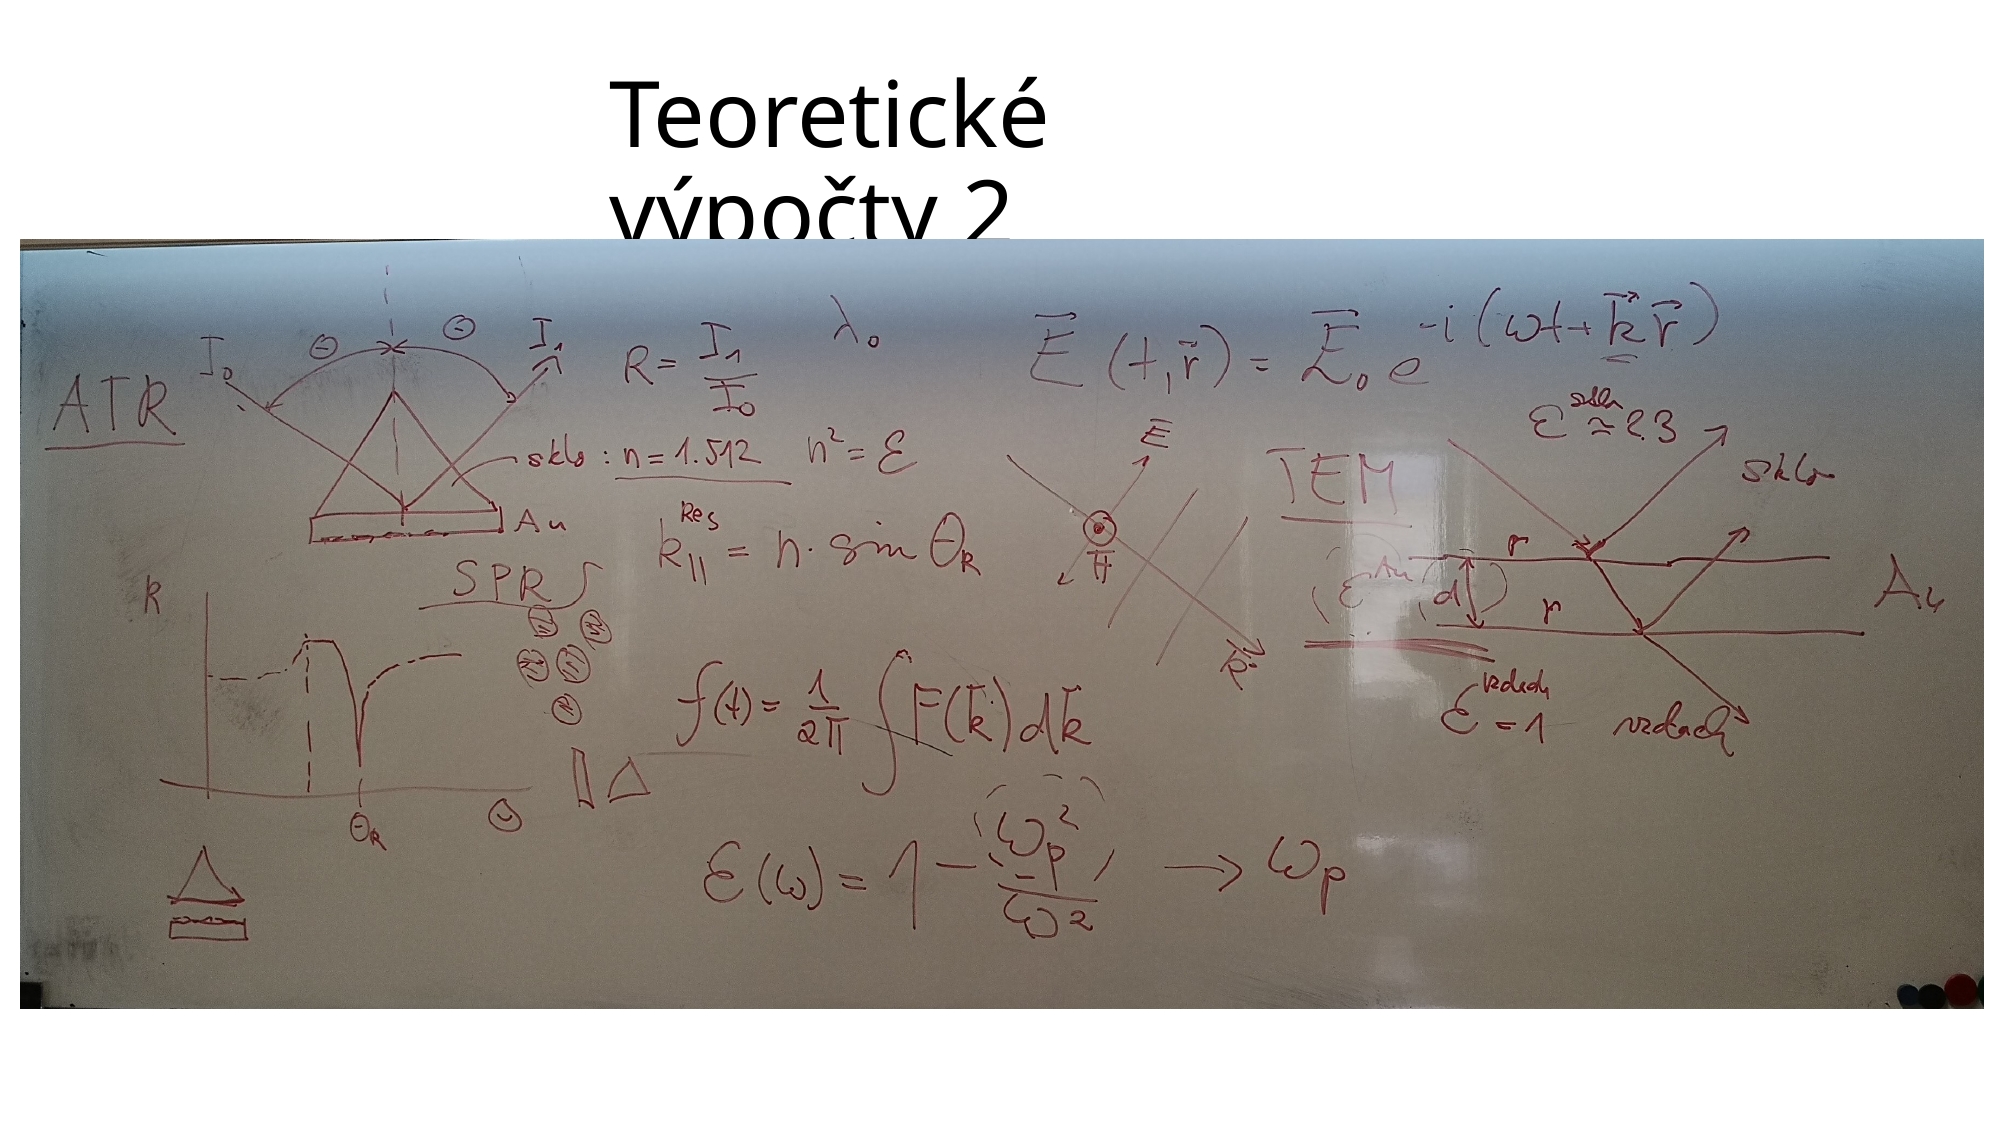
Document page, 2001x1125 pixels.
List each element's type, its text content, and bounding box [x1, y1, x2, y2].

title Teoretické výpočty 2 [594, 58, 1409, 239]
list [20, 239, 1984, 1009]
